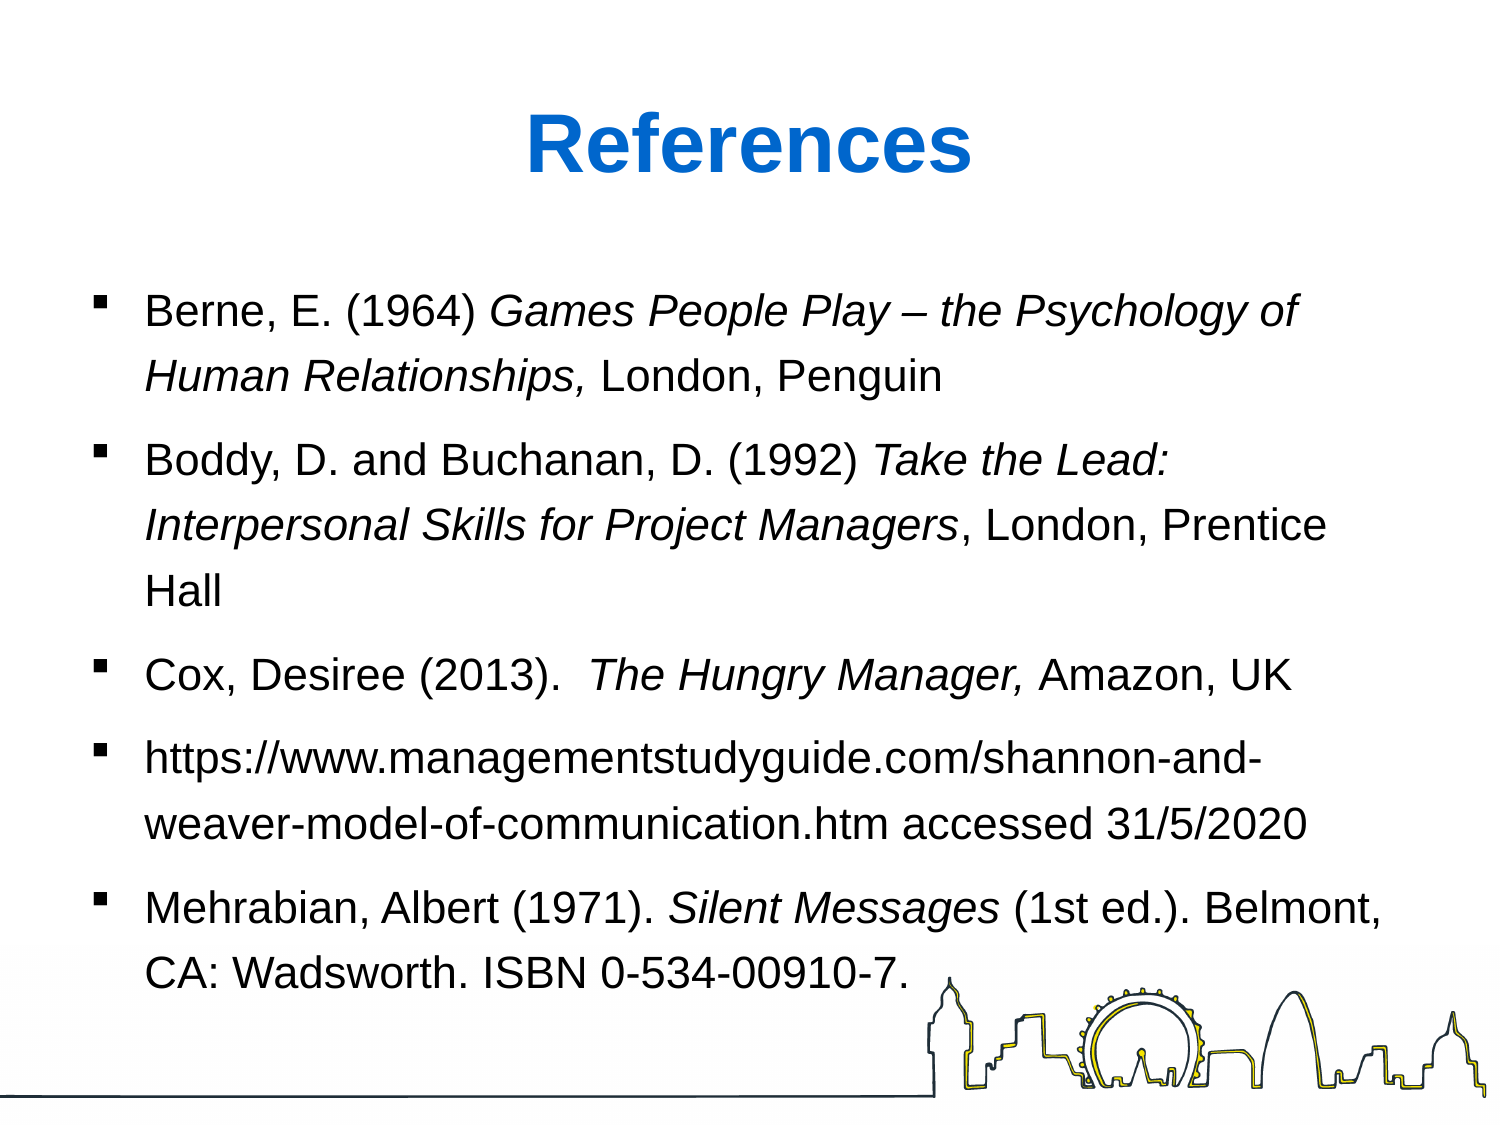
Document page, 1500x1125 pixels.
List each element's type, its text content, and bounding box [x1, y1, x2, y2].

list Berne, E. (1964) Games People Play – the Psychology of Human Relationships, London, Penguin Boddy, D. and Buchanan, D. (1992) Take the Lead: Interpersonal Skills for Project Managers, London, Prentice Hall Cox, Desiree (2013). The Hungry Manager, Amazon, UK https://www.managementstudyguide.com/shannon-and-weaver-model-of-communication.htm accessed 31/5/2020 Mehrabian, Albert (1971). Silent Messages (1st ed.). Belmont, CA: Wadsworth. ISBN 0-534-00910-7. [75, 262, 1425, 1005]
picture [0, 945, 1500, 1125]
title References [75, 45, 1425, 233]
